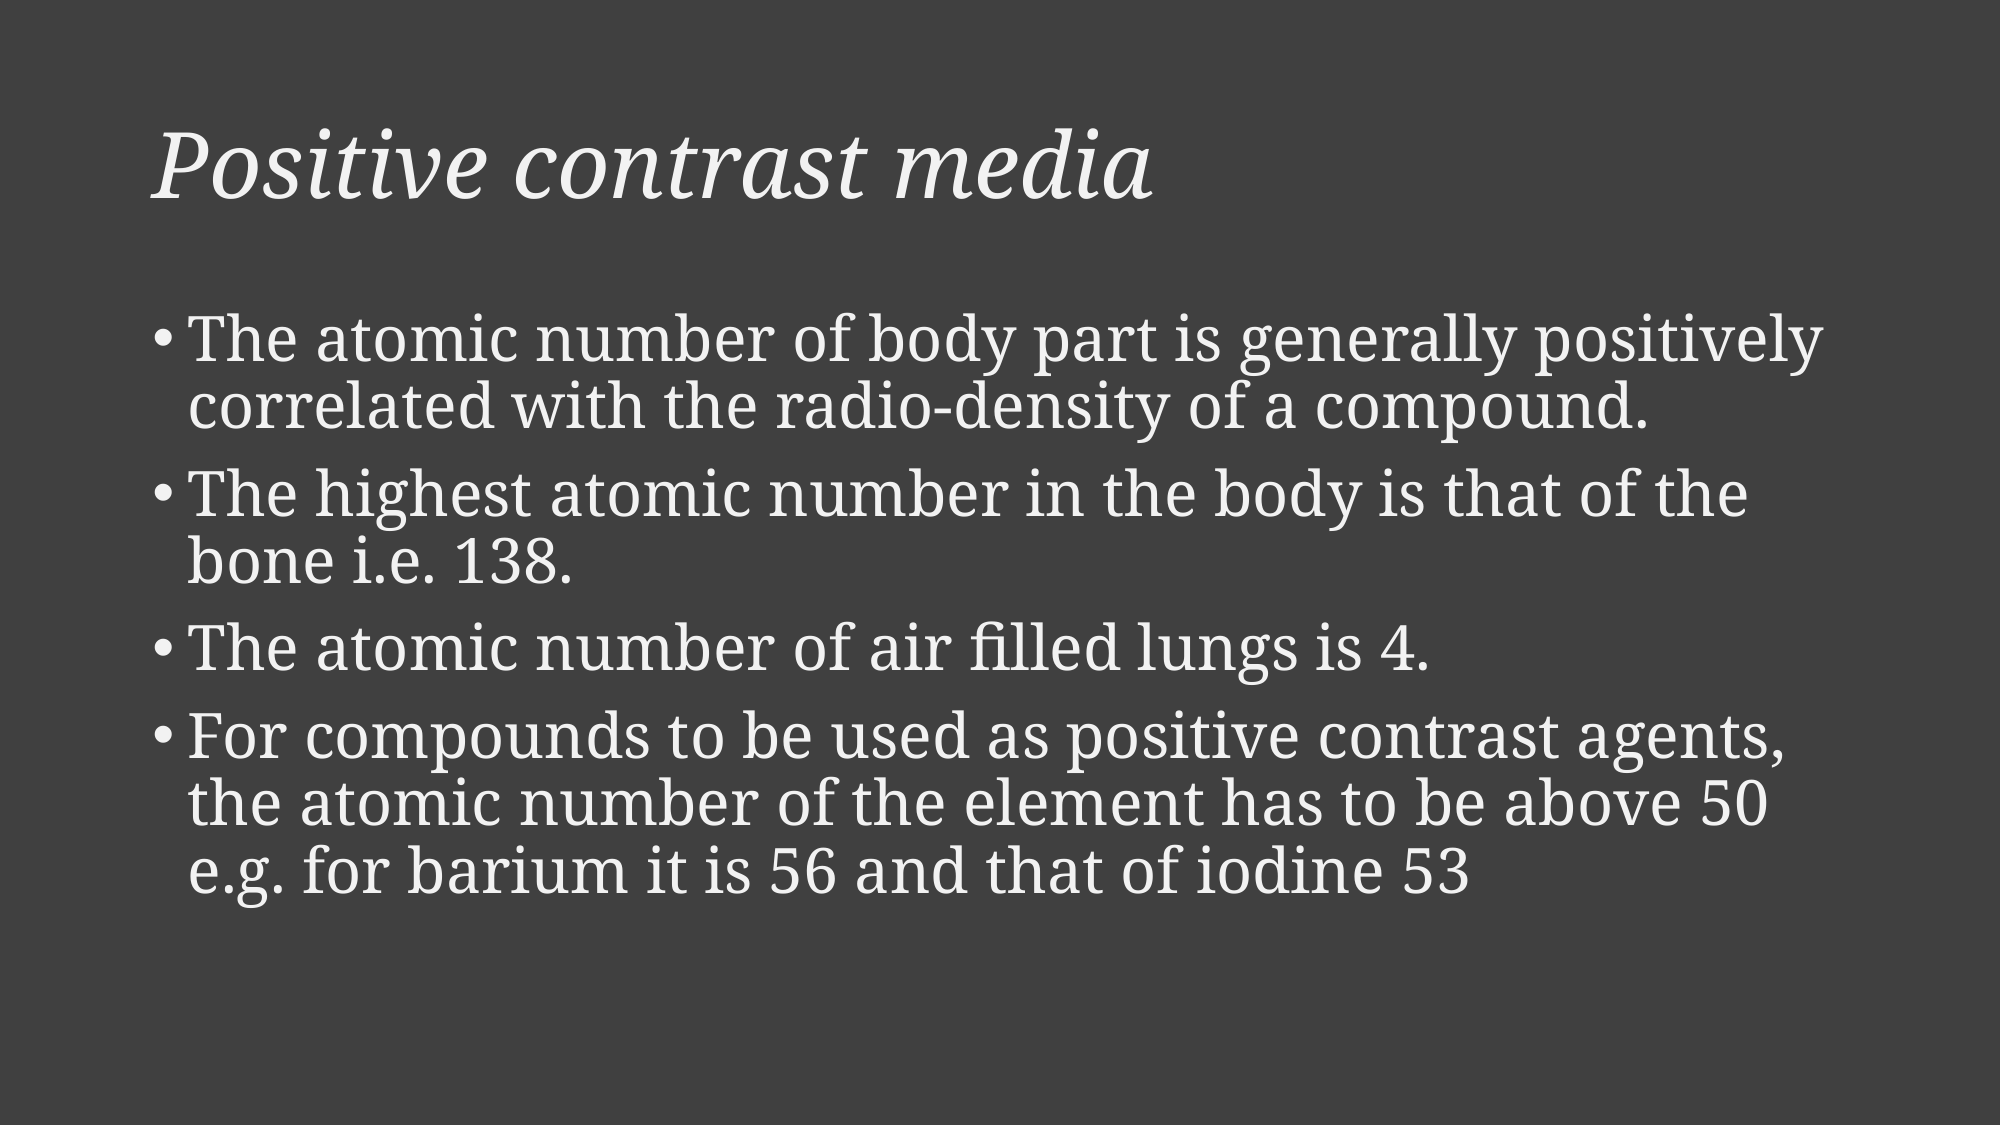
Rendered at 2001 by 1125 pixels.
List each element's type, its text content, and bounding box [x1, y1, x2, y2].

list The atomic number of body part is generally positively correlated with the radio-density of a compound. The highest atomic number in the body is that of the bone i.e. 138. The atomic number of air filled lungs is 4. For compounds to be used as positive contrast agents, the atomic number of the element has to be above 50 e.g. for barium it is 56 and that of iodine 53 [137, 299, 1863, 1014]
title Positive contrast media [137, 59, 1863, 278]
